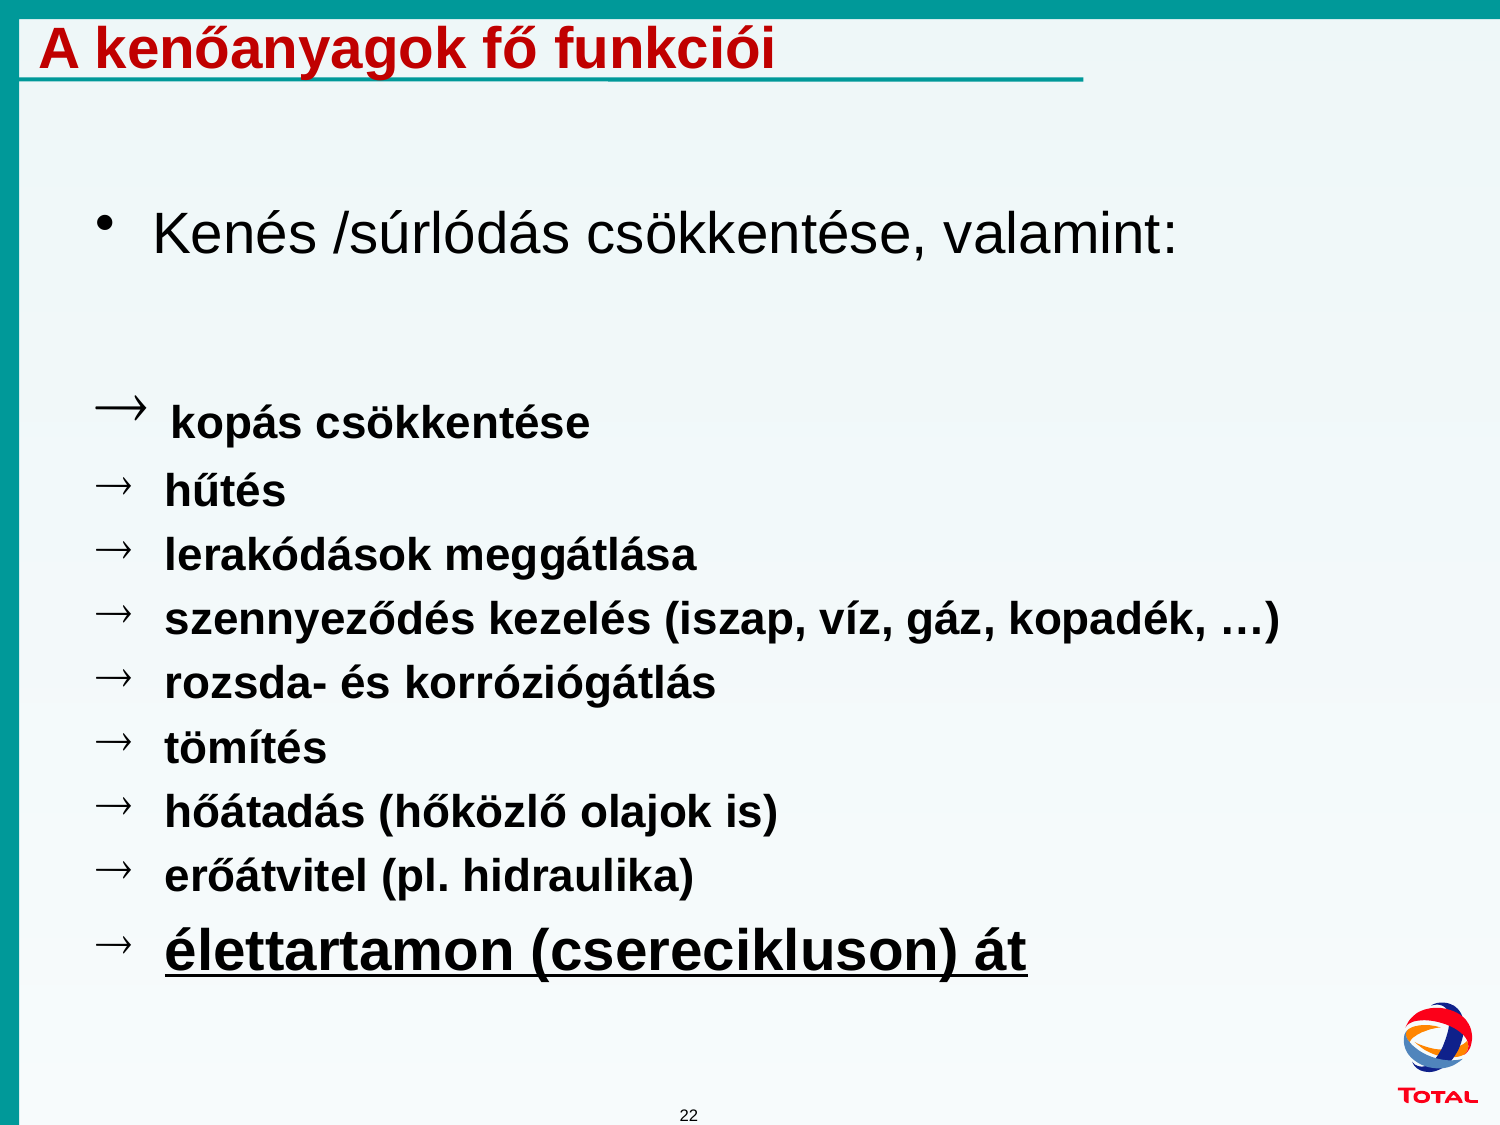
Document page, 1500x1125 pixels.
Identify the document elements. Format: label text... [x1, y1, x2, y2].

list Kenés /súrlódás csökkentése, valamint: kopás csökkentése hűtés lerakódások meggátlása szennyeződés kezelés (iszap, víz, gáz, kopadék, …) rozsda- és korróziógátlás tömítés hőátadás (hőközlő olajok is) erőátvitel (pl. hidraulika) élettartamon (cserecikluson) át [80, 187, 1339, 1012]
title A kenőanyagok fő funkciói [23, 0, 1500, 92]
slide_number 22 [513, 1096, 865, 1125]
